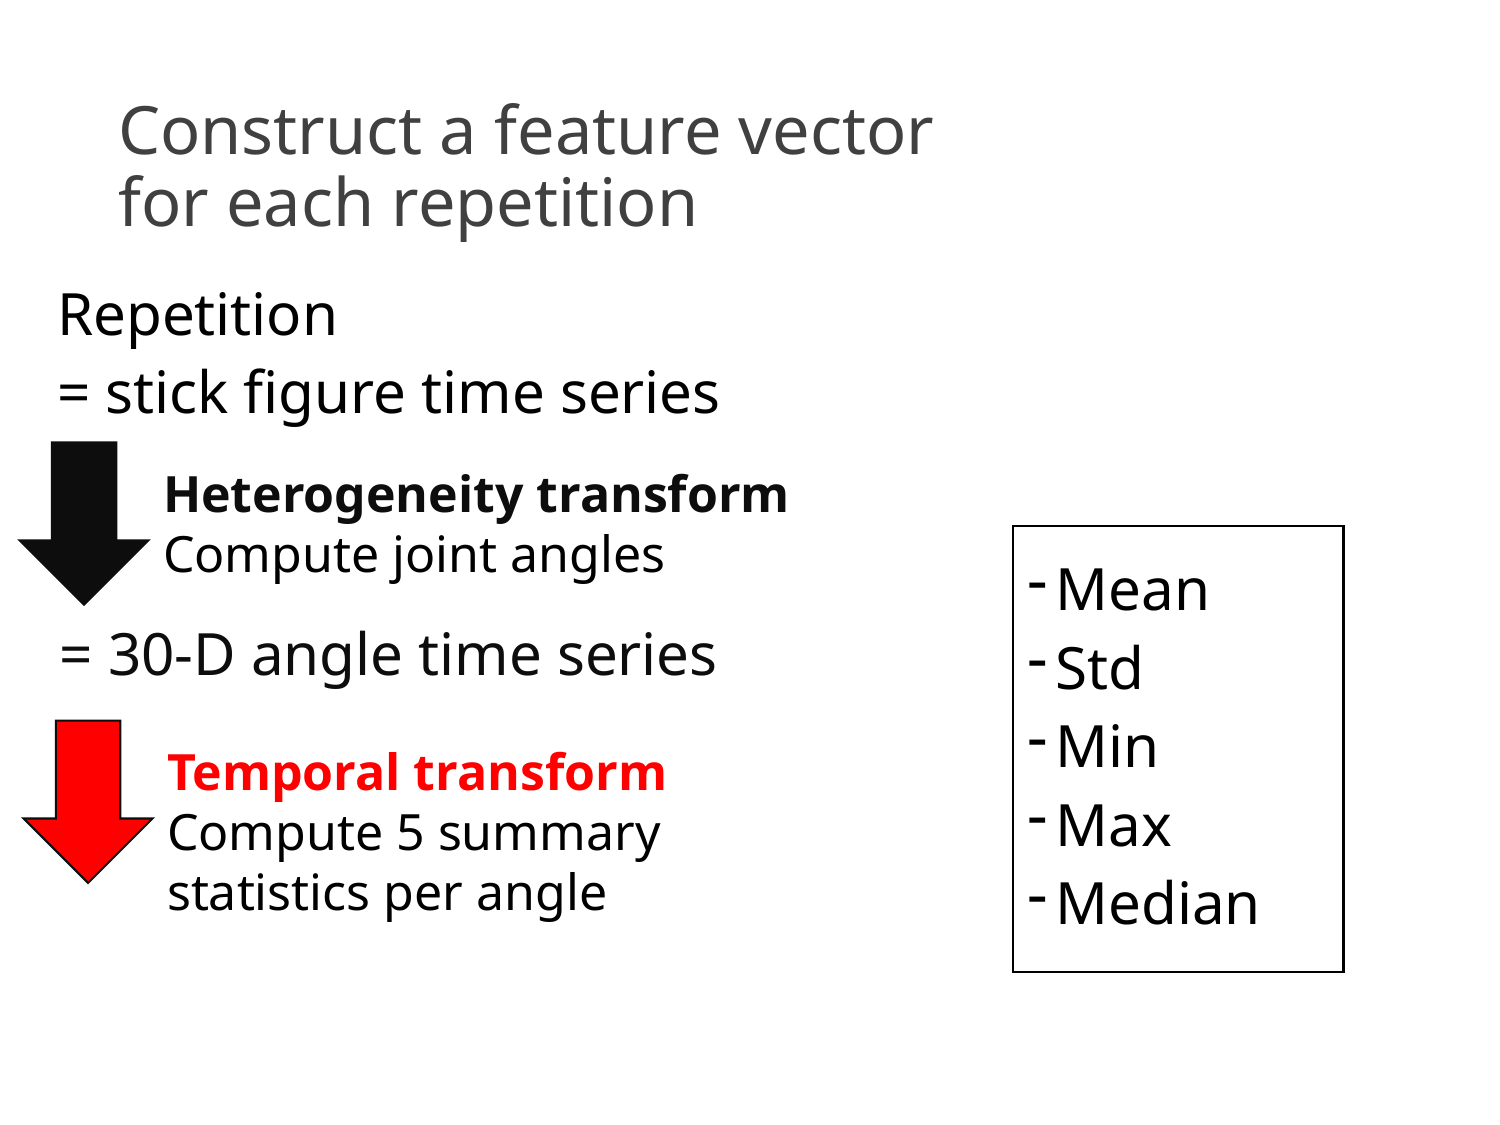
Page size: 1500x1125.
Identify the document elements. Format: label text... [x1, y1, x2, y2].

text_box Heterogeneity transform Compute joint angles [148, 455, 899, 591]
text_box Temporal transform Compute 5 summary statistics per angle [152, 733, 903, 929]
text_box [21, 719, 152, 885]
list Repetition = stick figure time series [42, 277, 1033, 1049]
text_box = 30-D angle time series [45, 609, 905, 695]
title Construct a feature vector for each repetition [103, 59, 1397, 278]
text_box Mean Std Min Max Median [1012, 525, 1345, 973]
text_box [17, 441, 148, 607]
